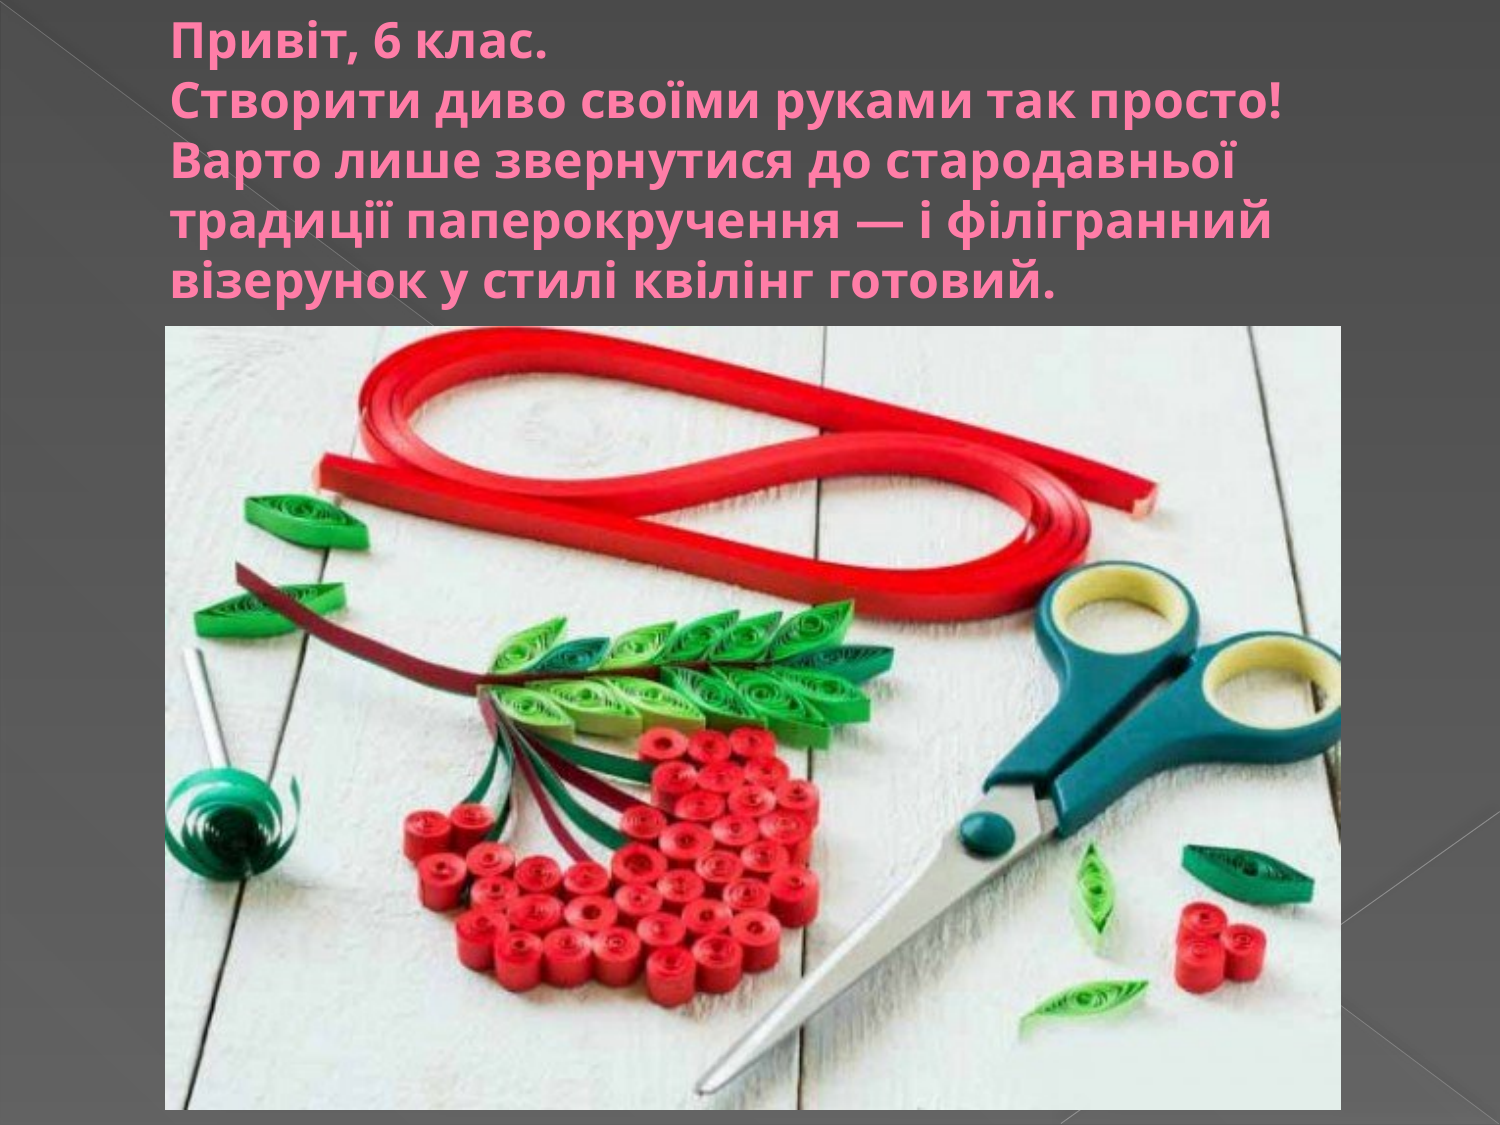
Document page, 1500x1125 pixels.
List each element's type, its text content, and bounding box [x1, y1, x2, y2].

title Привіт, 6 клас. Створити диво своїми руками так просто! Варто лише звернутися до стародавньої традиції паперокручення — і філігранний візерунок у стилі квілінг готовий. [75, 43, 1425, 274]
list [164, 325, 1341, 1111]
